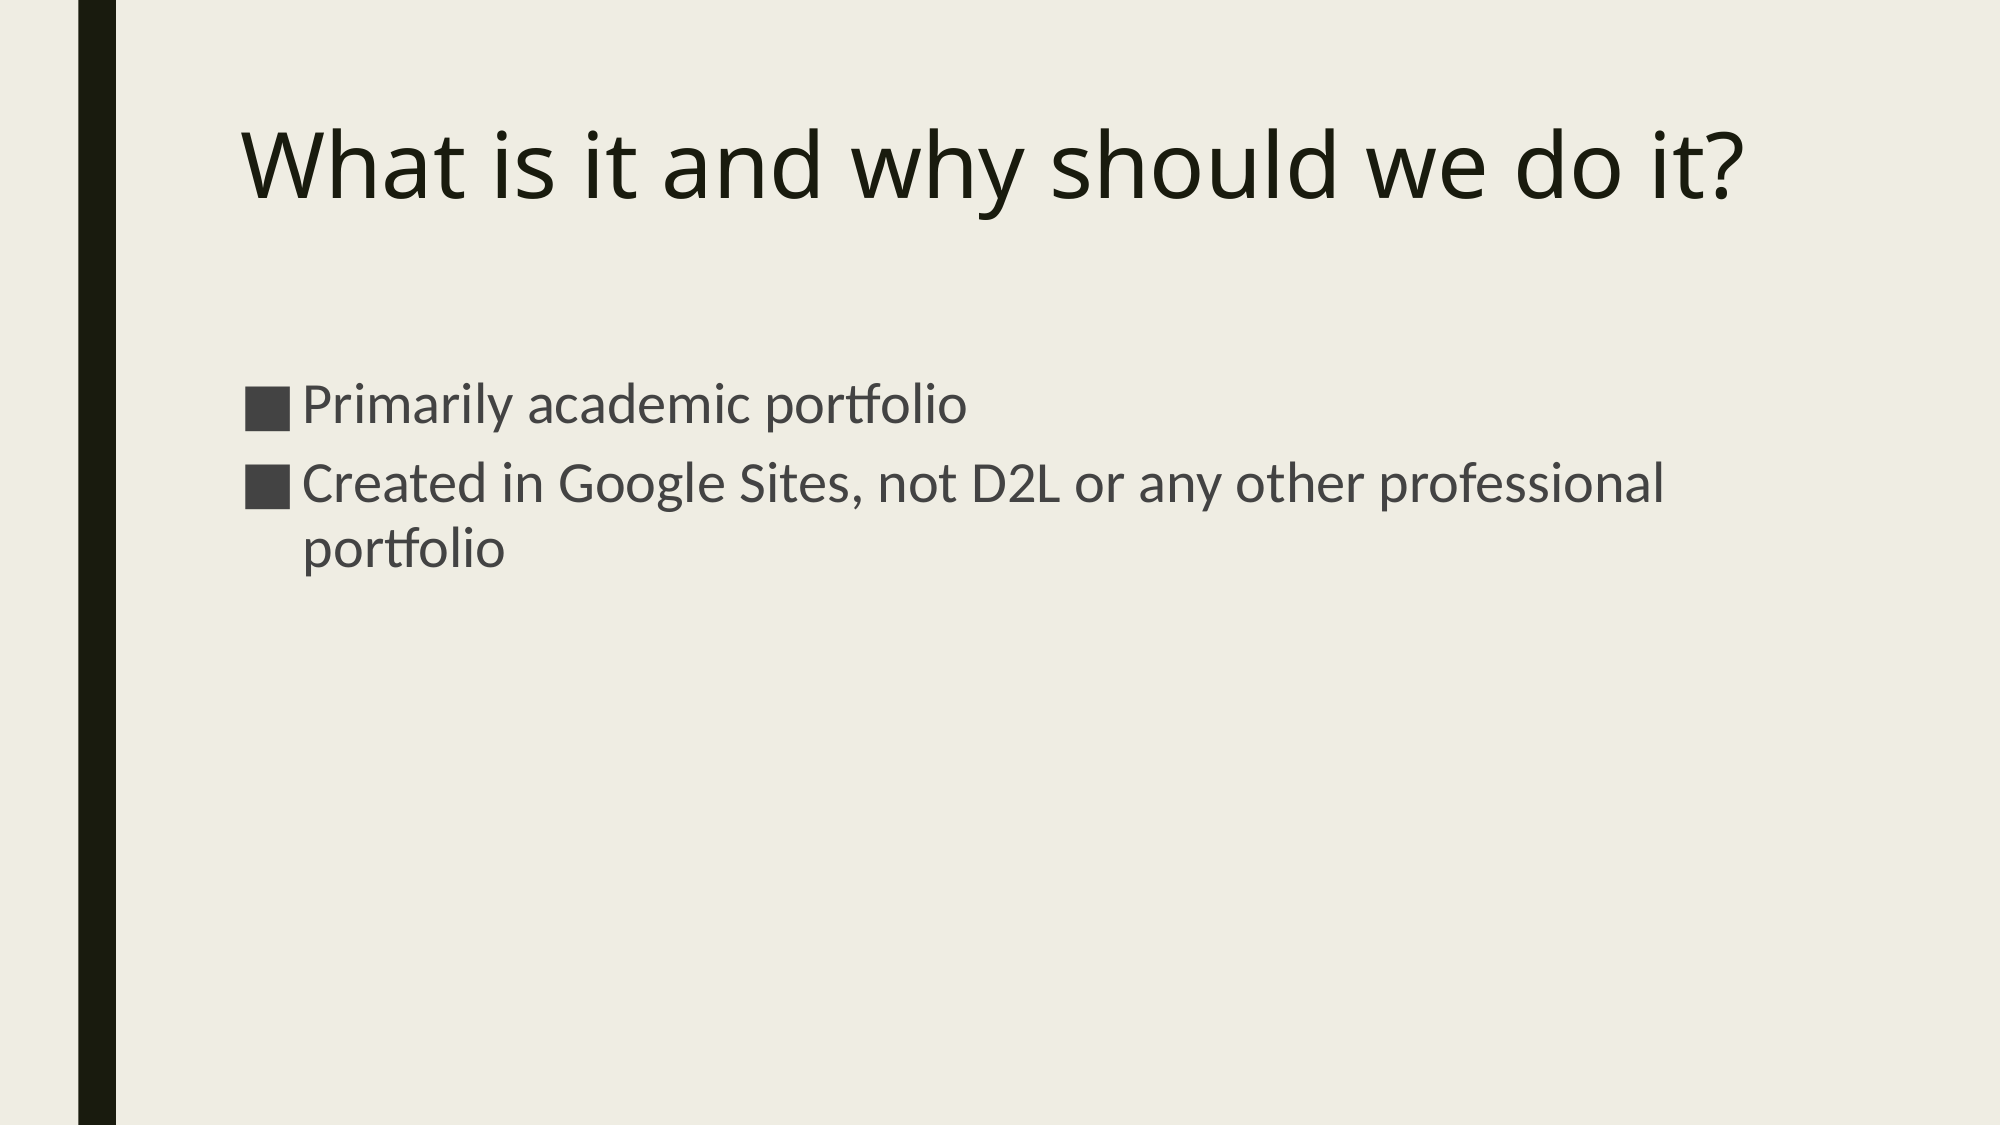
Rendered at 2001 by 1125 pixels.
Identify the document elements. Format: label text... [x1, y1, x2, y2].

list Primarily academic portfolio Created in Google Sites, not D2L or any other professional portfolio [225, 356, 1800, 1095]
title What is it and why should we do it? [225, 112, 1800, 356]
